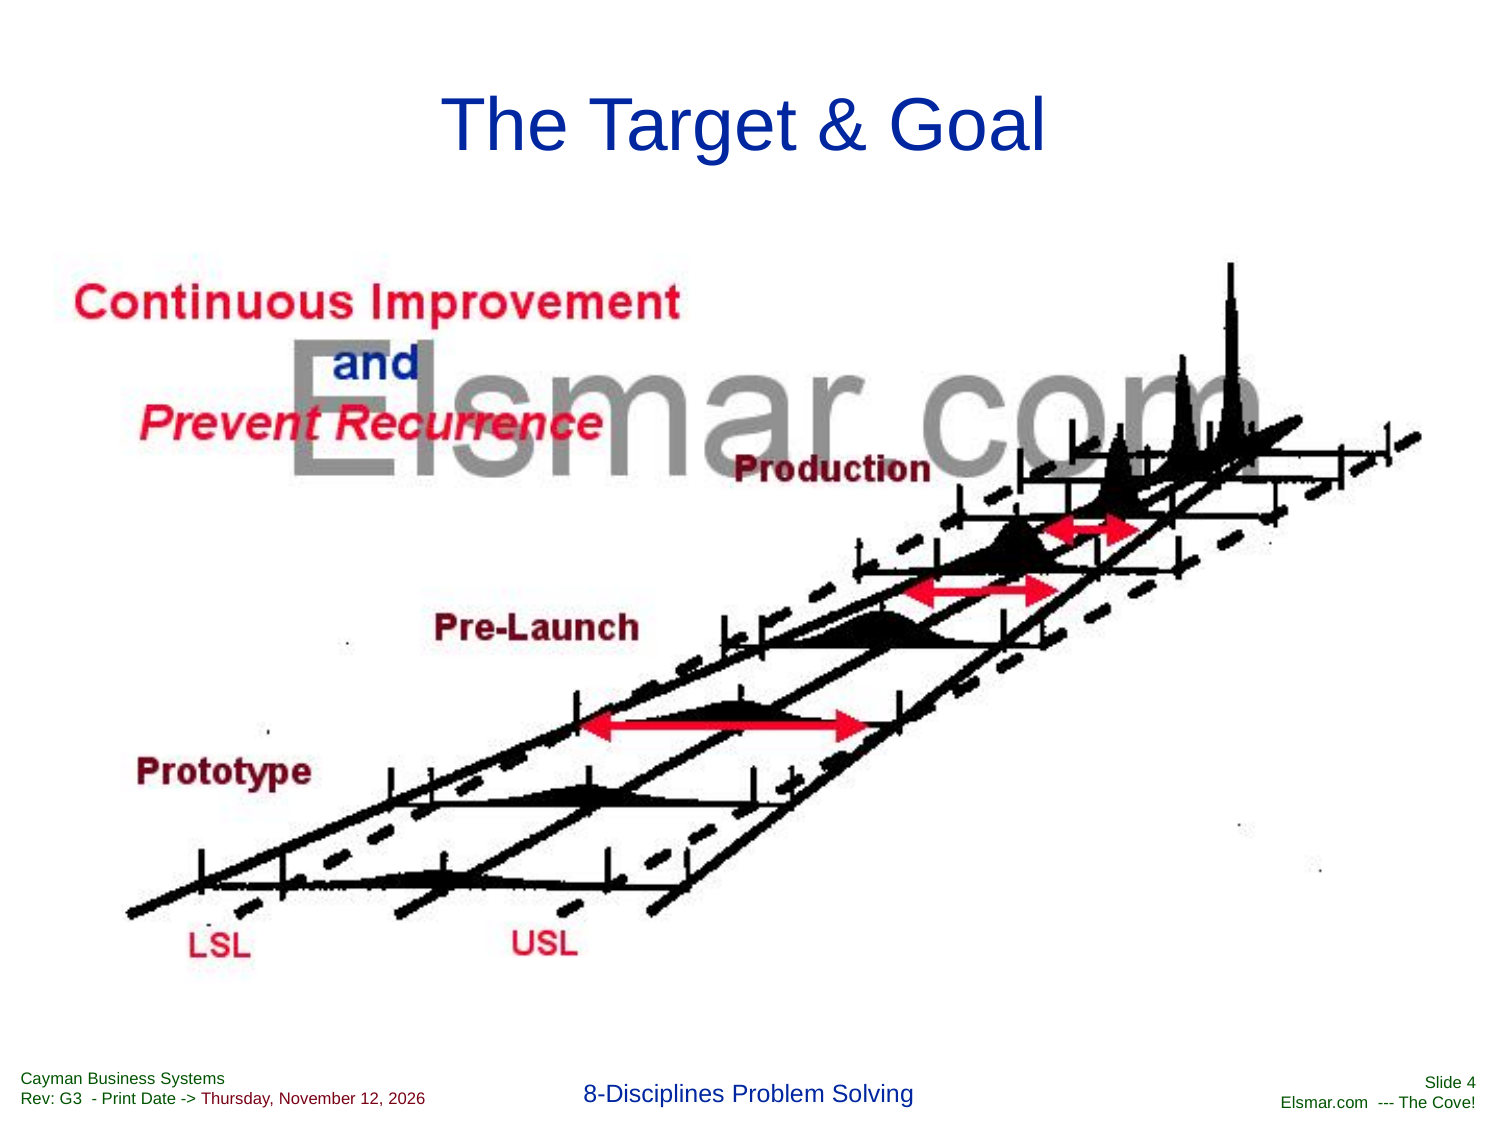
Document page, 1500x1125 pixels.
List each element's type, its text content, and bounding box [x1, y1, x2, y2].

picture [50, 236, 1450, 983]
title The Target & Goal [105, 26, 1382, 216]
